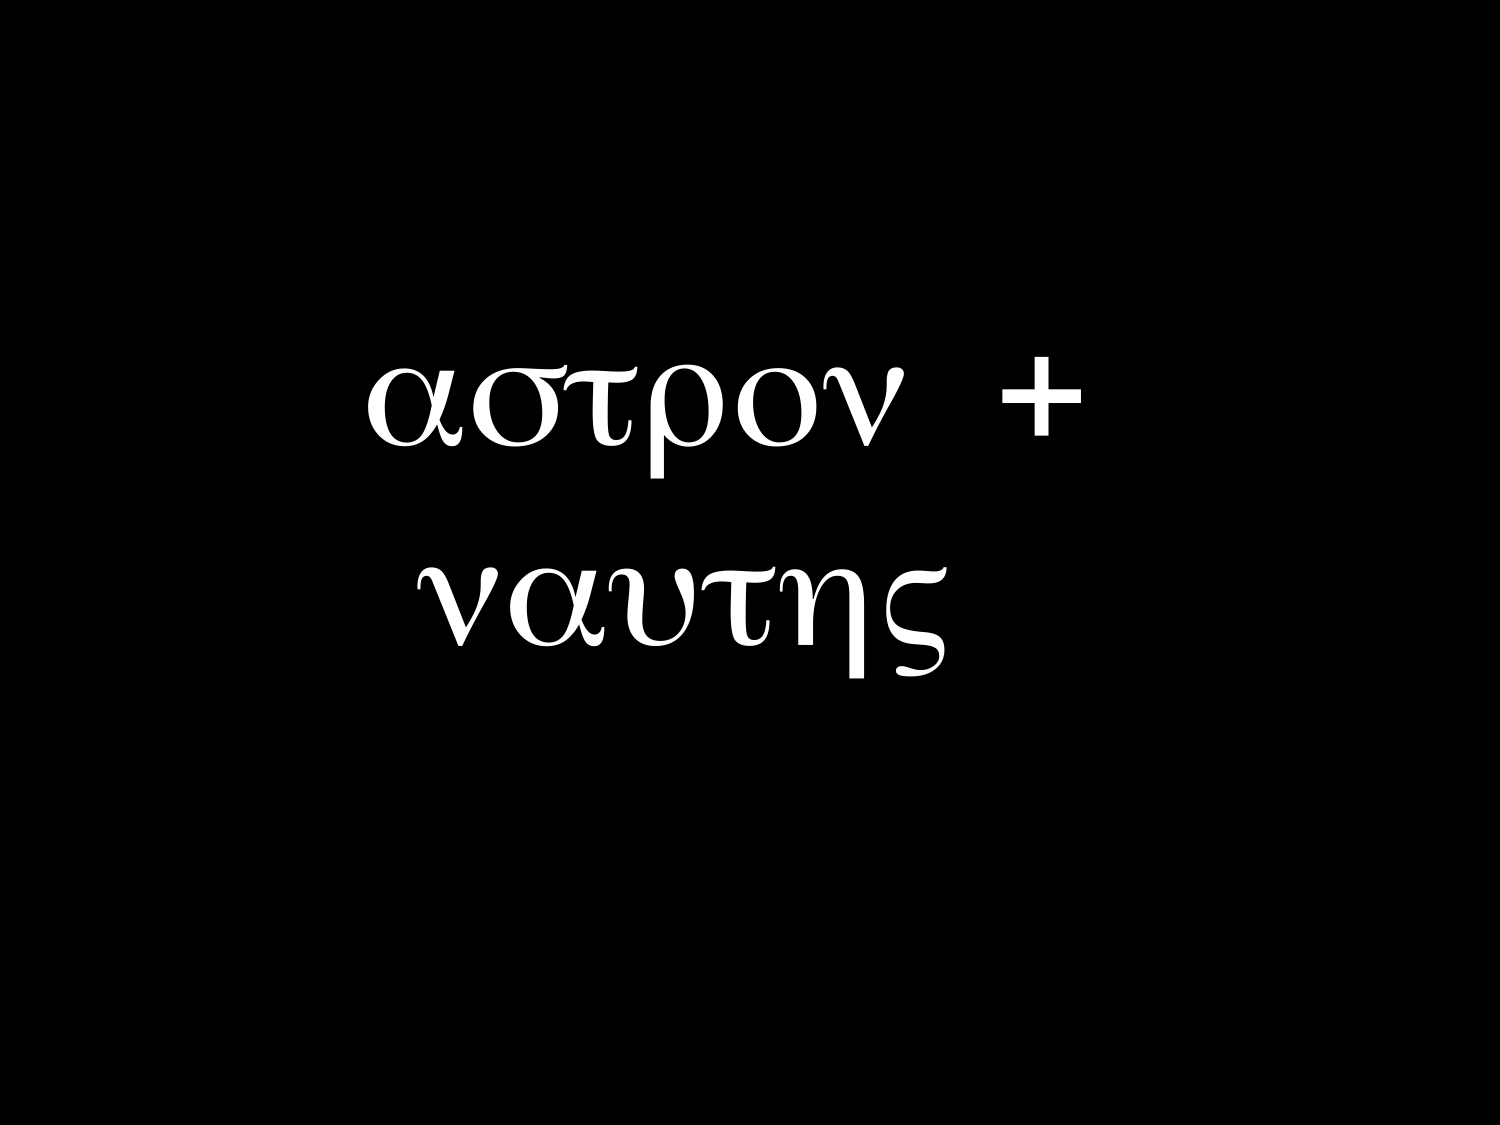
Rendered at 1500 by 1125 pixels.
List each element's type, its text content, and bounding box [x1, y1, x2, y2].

title astron + nauthV [64, 385, 1390, 573]
